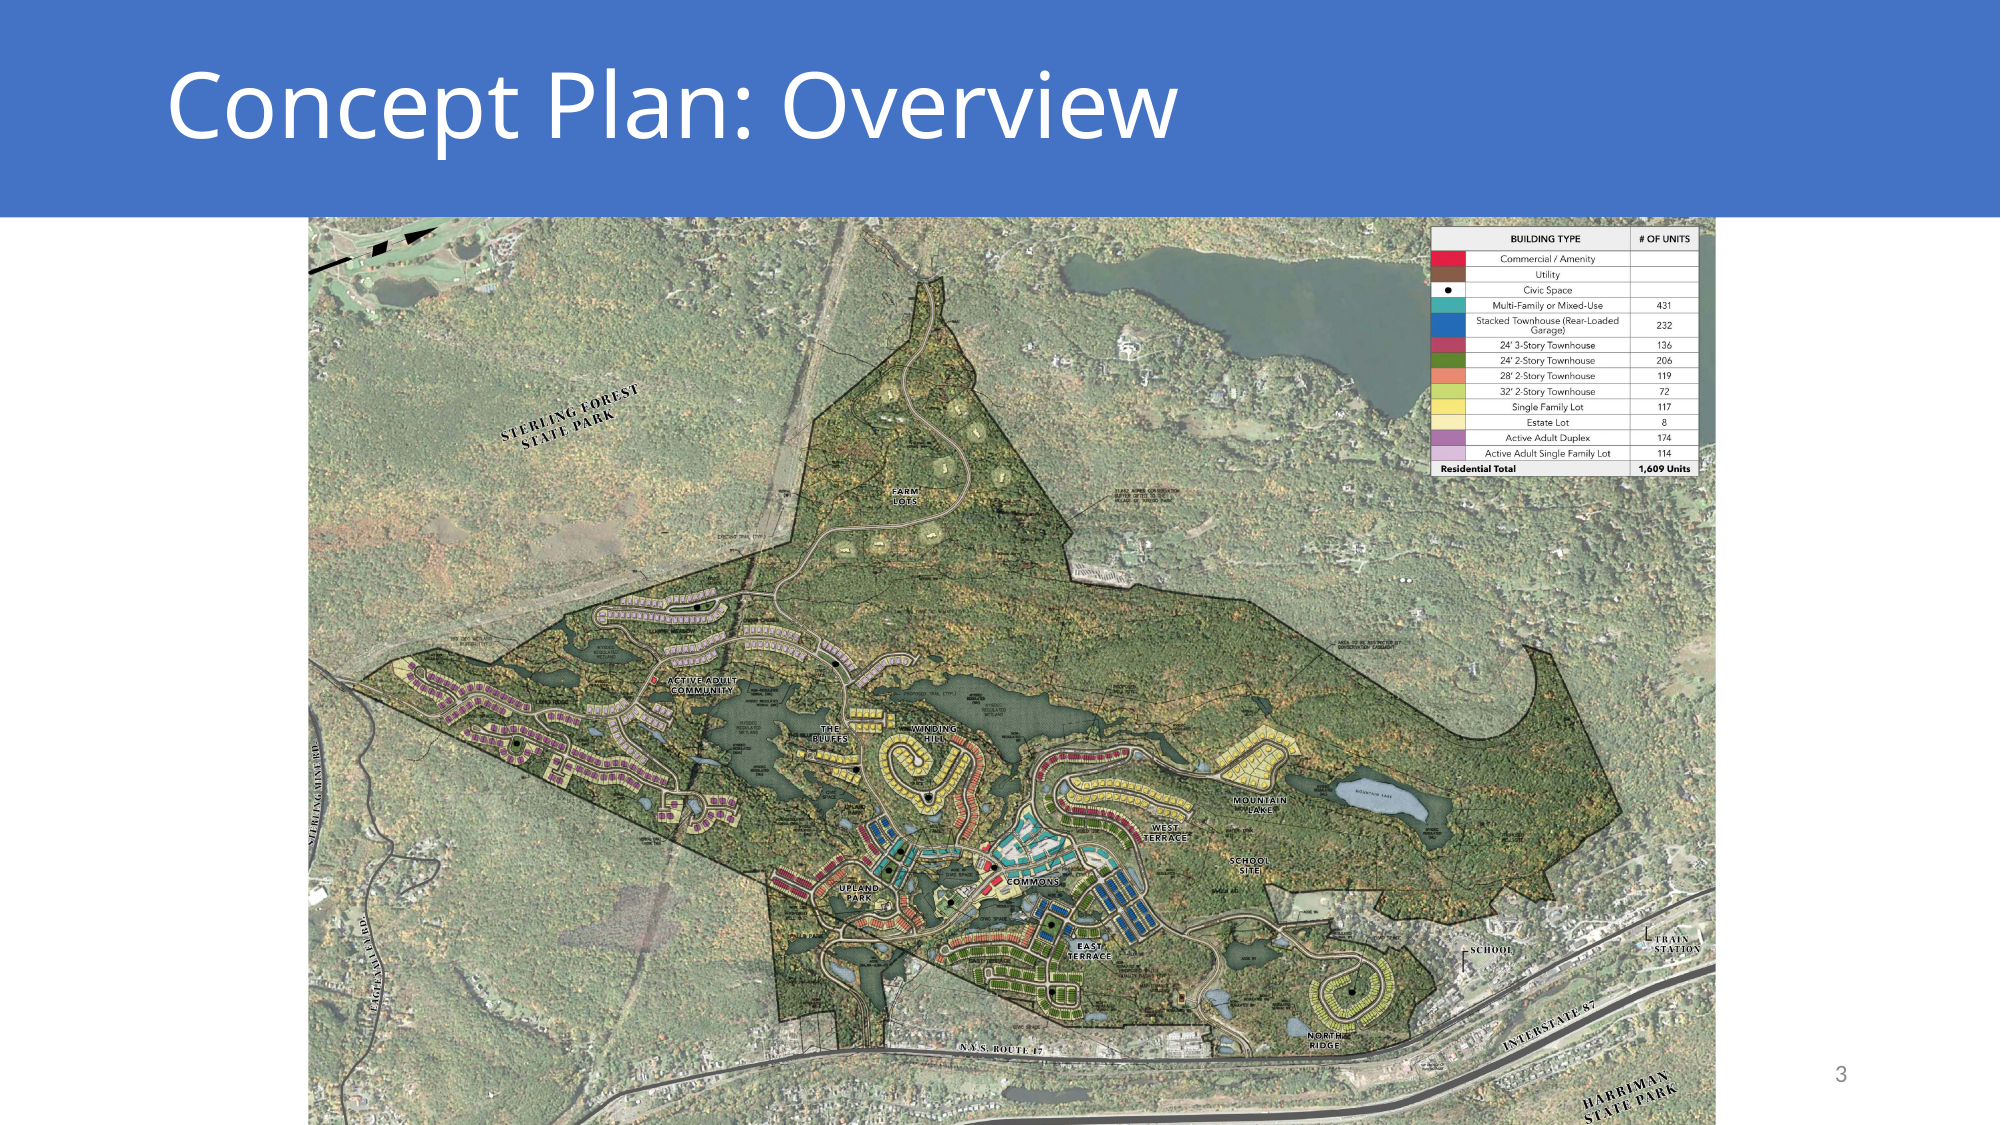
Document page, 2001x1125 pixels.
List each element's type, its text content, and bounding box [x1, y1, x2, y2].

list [308, 217, 1716, 1125]
title Concept Plan: Overview [0, 0, 2000, 218]
slide_number 3 [1716, 1042, 1863, 1103]
